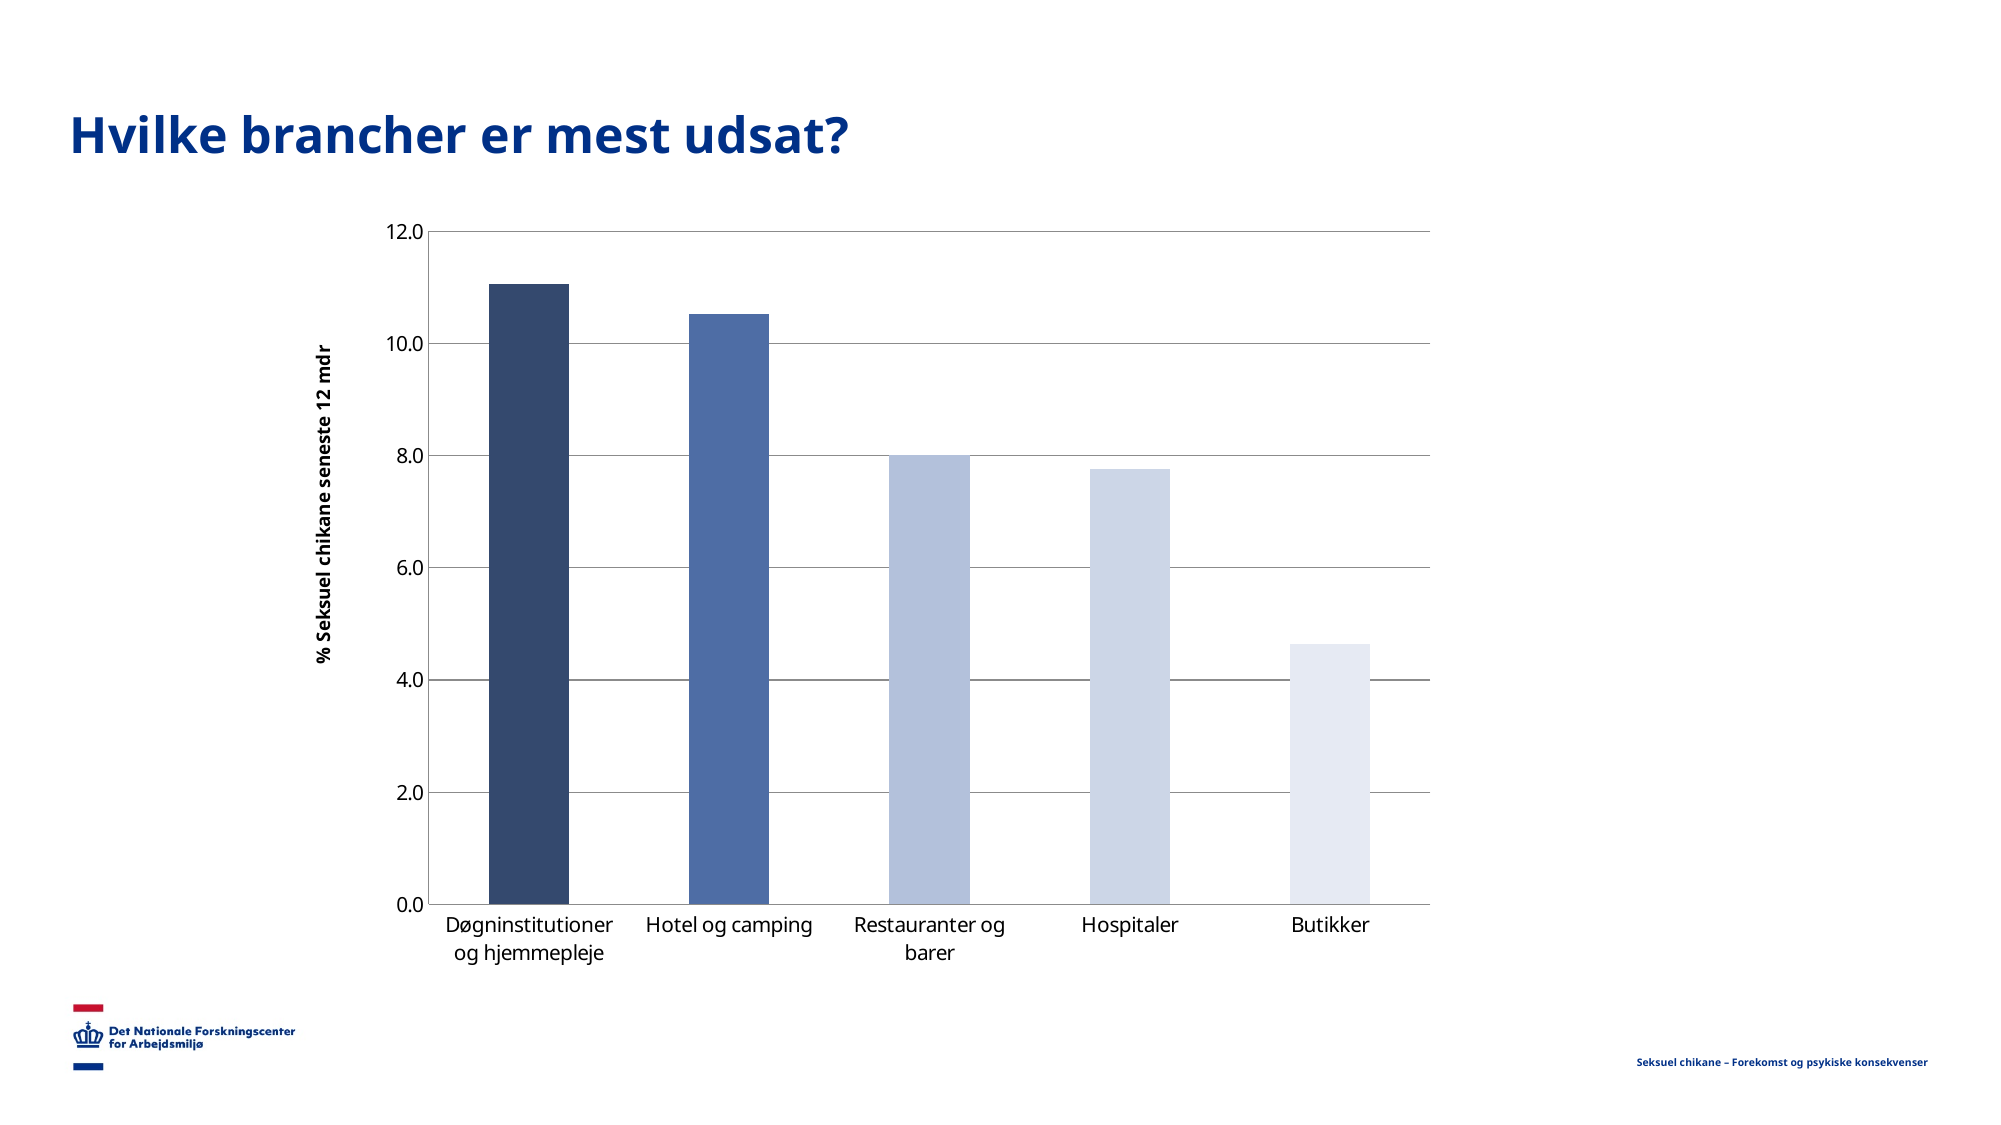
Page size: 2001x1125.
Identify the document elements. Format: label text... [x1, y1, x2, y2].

title Hvilke brancher er mest udsat? [70, 101, 1930, 160]
footer Seksuel chikane – Forekomst og psykiske konsekvenser [1504, 1040, 1930, 1069]
picture [43, 974, 325, 1100]
chart [297, 201, 1454, 983]
